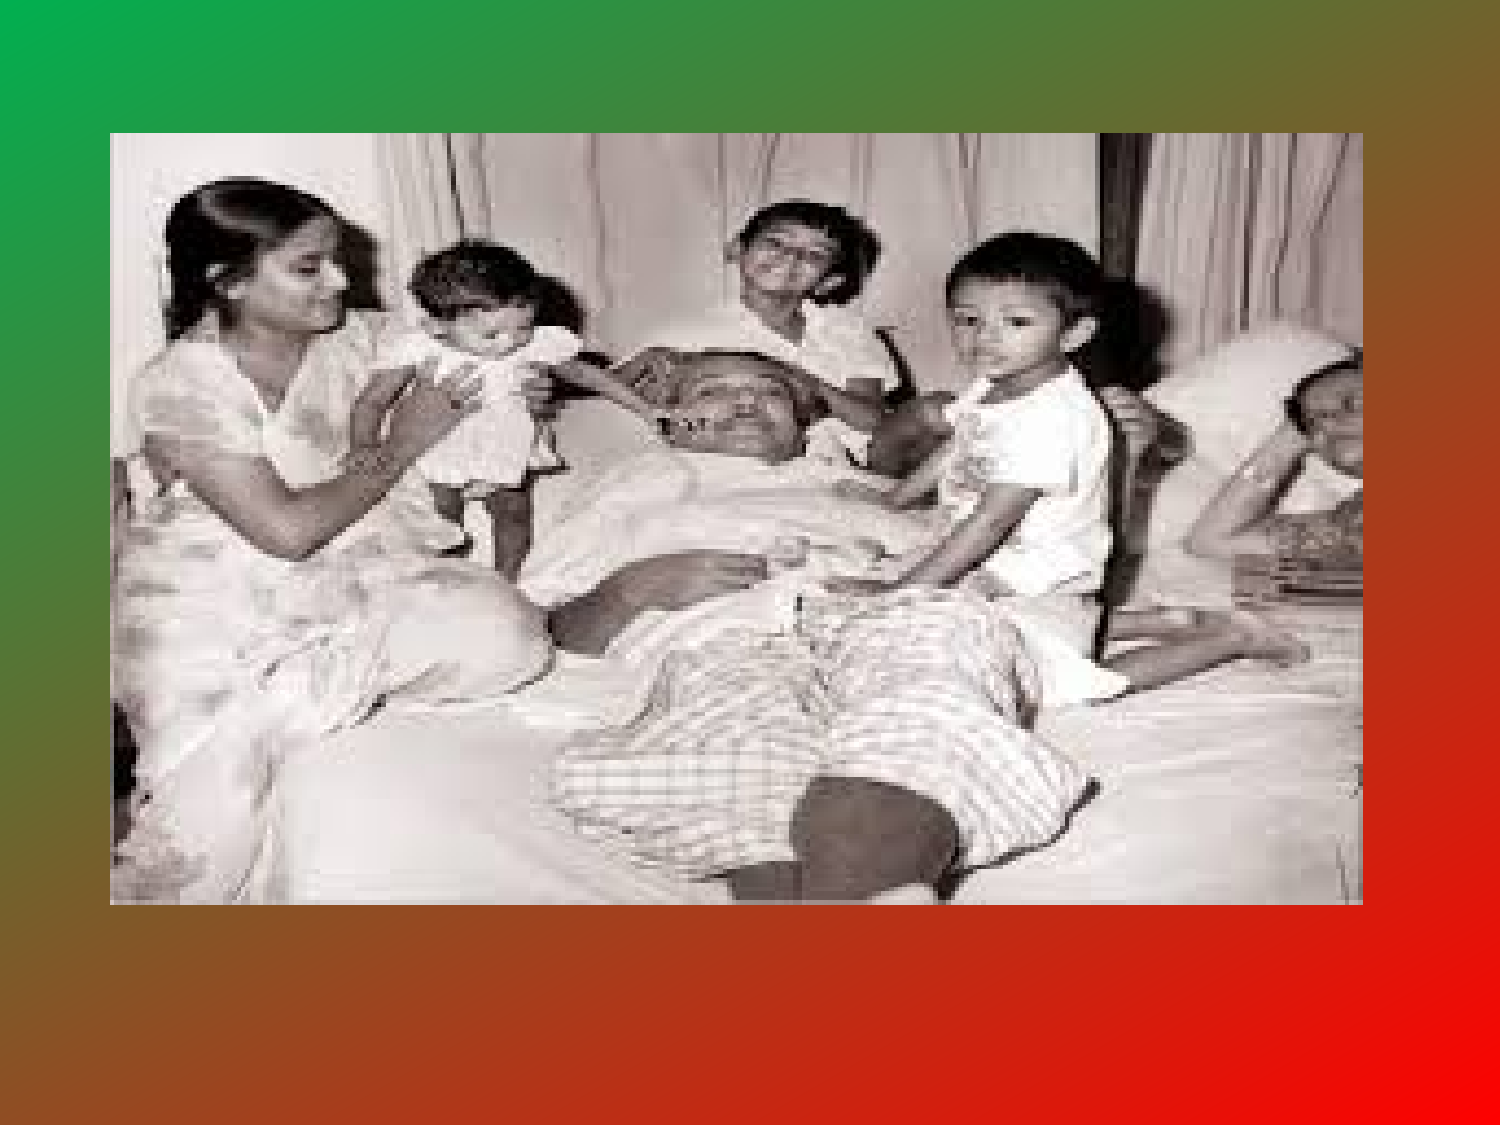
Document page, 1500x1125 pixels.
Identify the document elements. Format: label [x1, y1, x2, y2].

picture [110, 133, 1363, 905]
